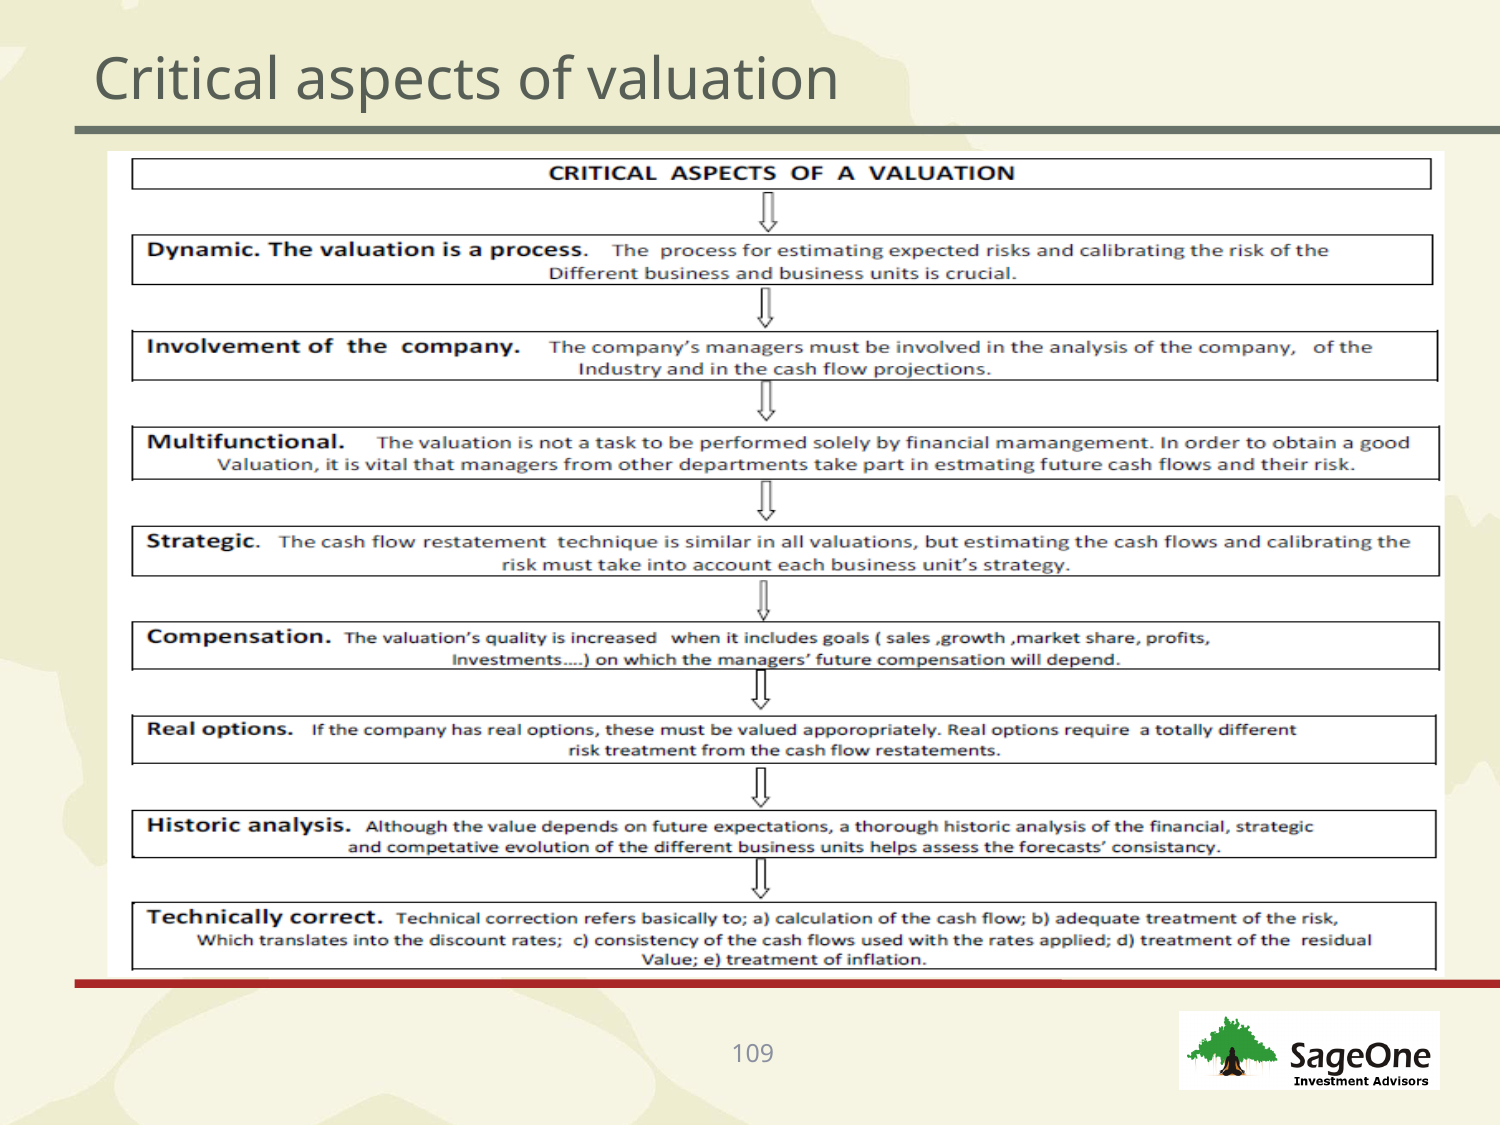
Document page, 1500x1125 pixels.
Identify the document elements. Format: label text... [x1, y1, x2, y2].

slide_number 109 [584, 1024, 922, 1084]
title Critical aspects of valuation [93, 54, 1445, 120]
picture [0, 0, 1500, 1125]
